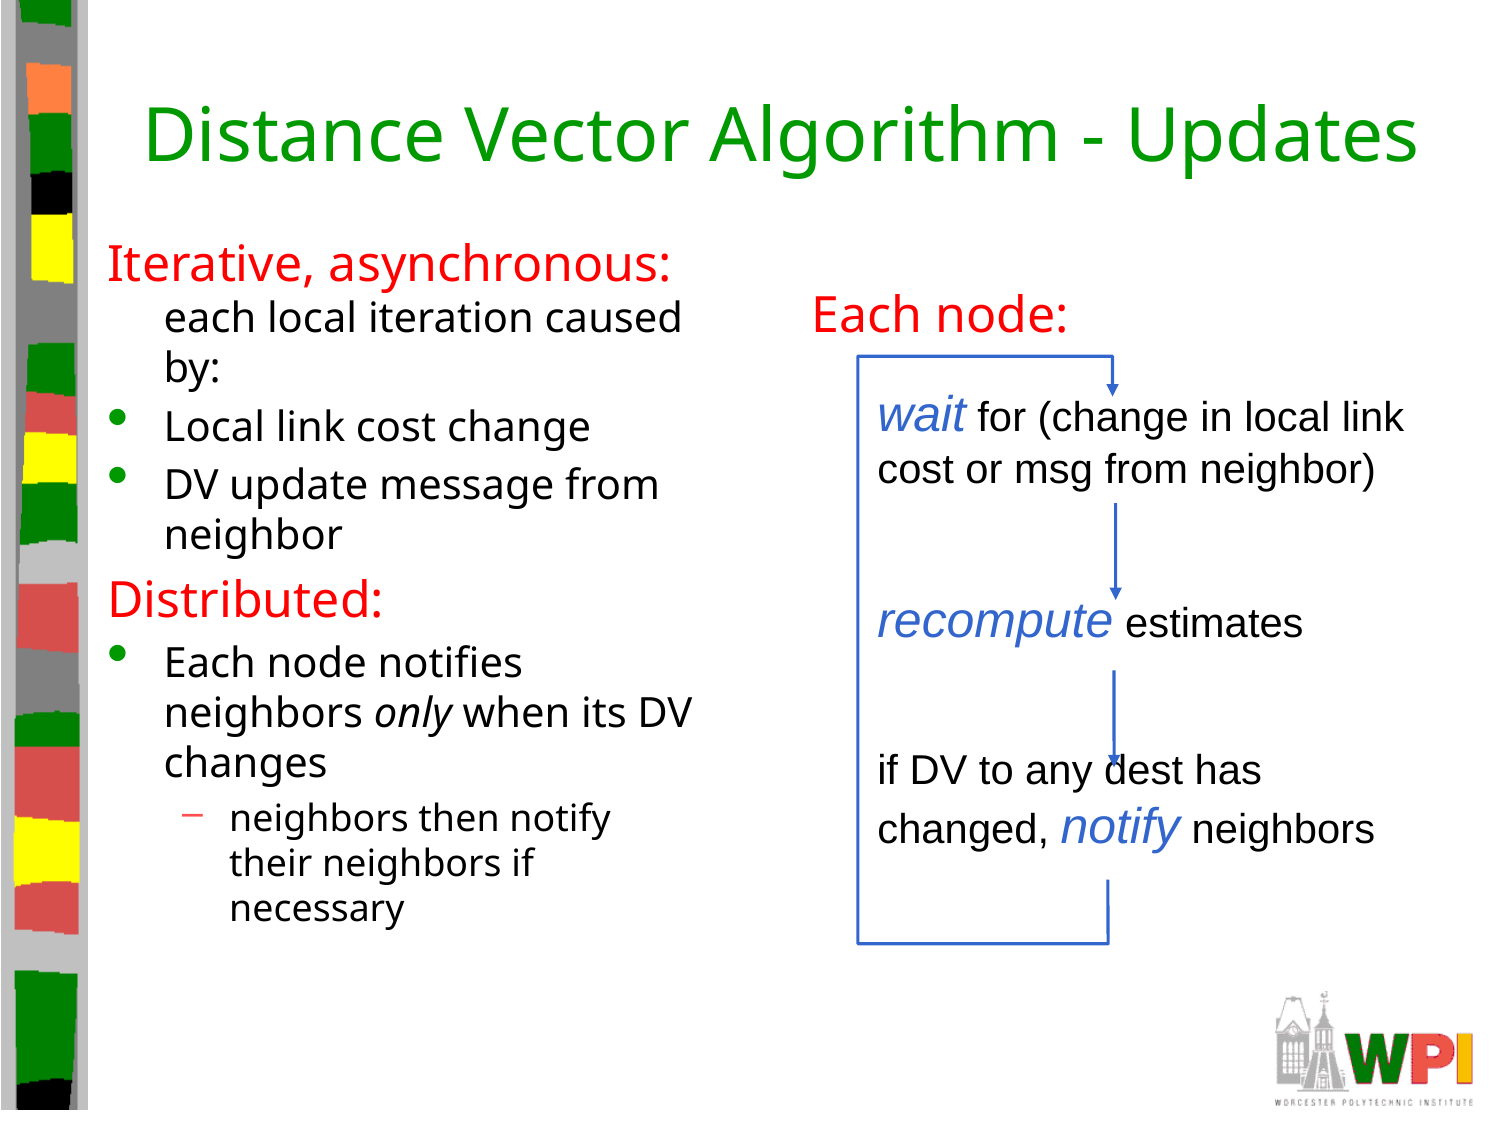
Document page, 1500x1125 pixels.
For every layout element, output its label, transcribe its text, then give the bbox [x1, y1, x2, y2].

list Iterative, asynchronous: each local iteration caused by: Local link cost change DV update message from neighbor Distributed: Each node notifies neighbors only when its DV changes neighbors then notify their neighbors if necessary [91, 223, 713, 987]
picture [0, 0, 88, 1110]
title Distance Vector Algorithm - Updates [112, 37, 1451, 226]
text_box Each node: [796, 274, 1084, 350]
picture [1275, 991, 1475, 1107]
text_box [857, 288, 1441, 969]
